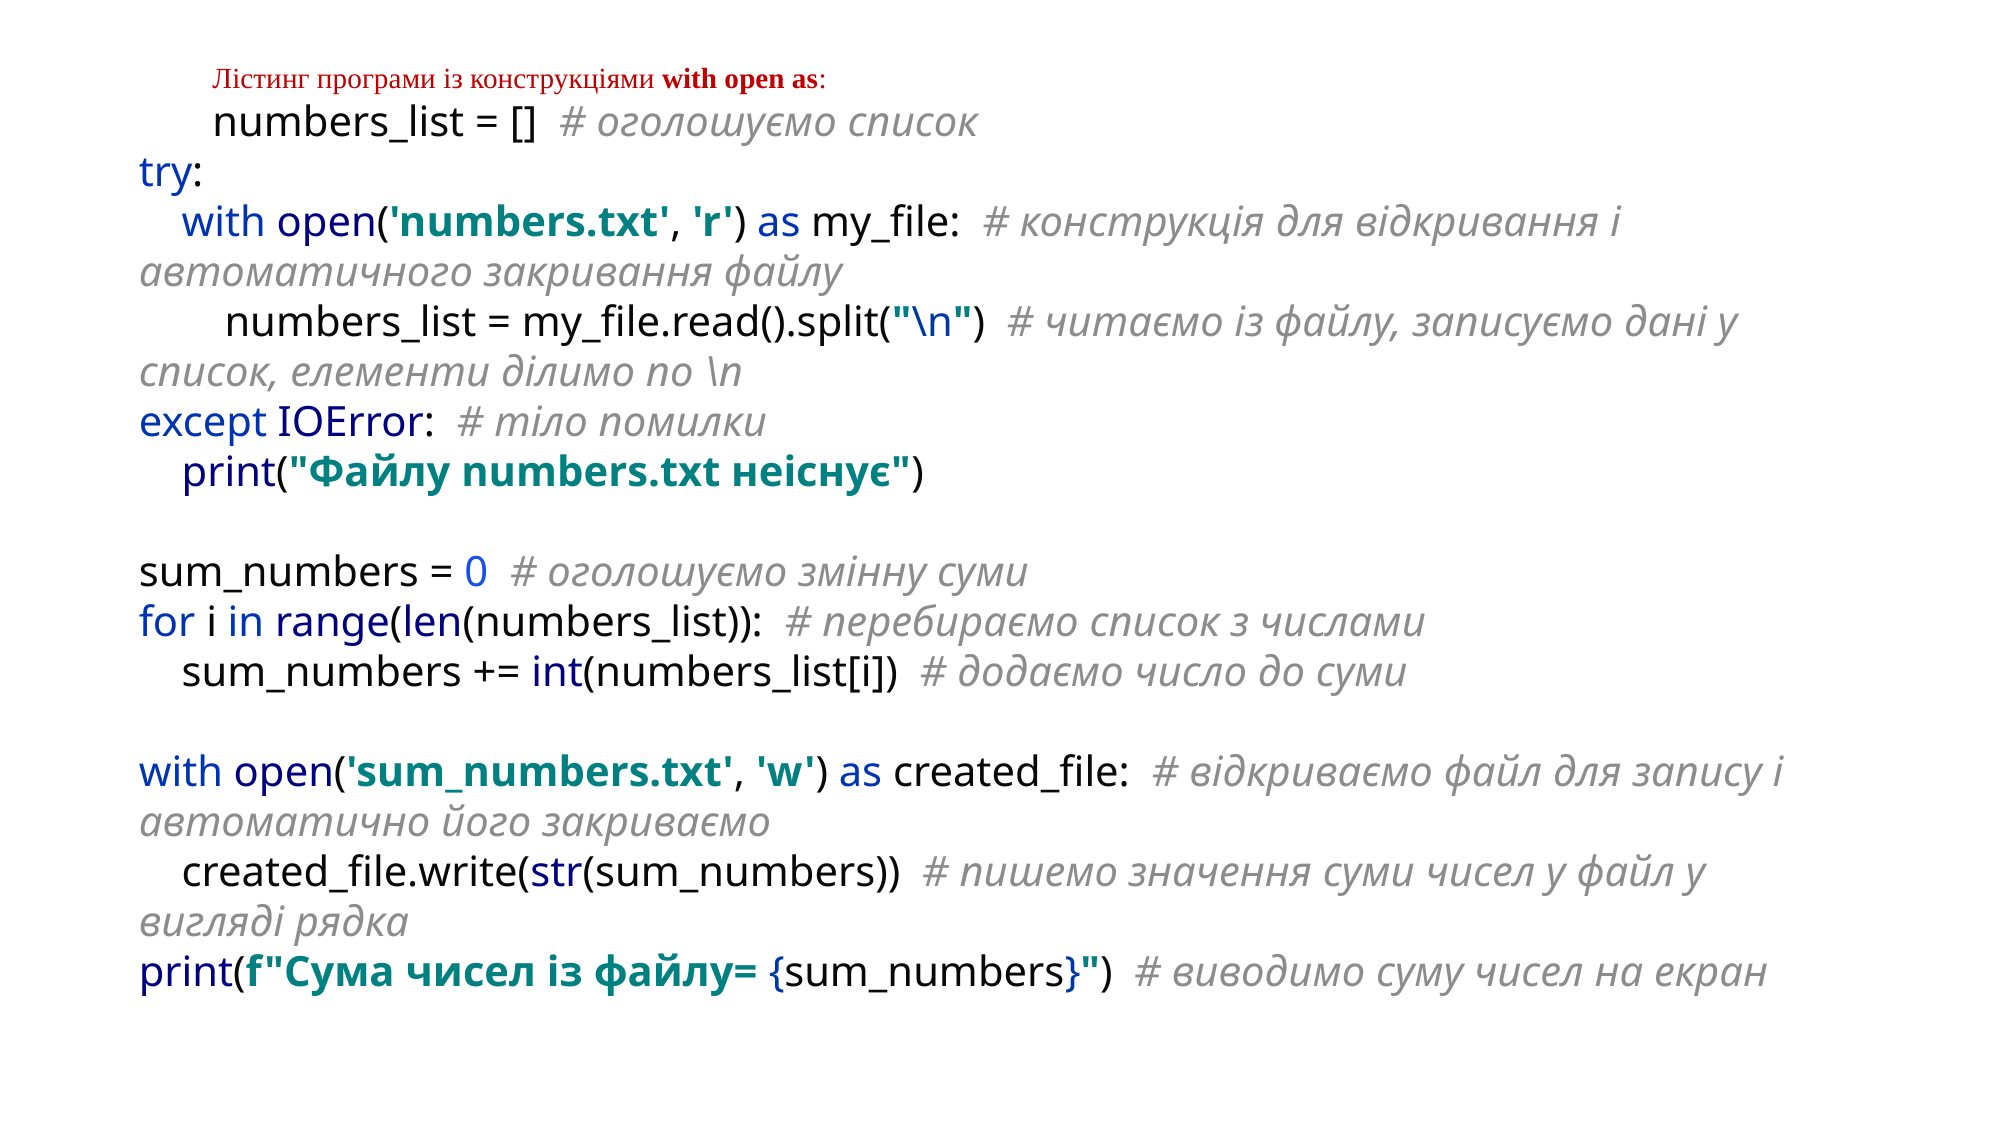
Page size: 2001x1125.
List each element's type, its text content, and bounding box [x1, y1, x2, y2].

text_box Лістинг програми із конструкціями with open as: numbers_list = [] # оголошуємо список try: with open('numbers.txt', 'r') as my_file: # конструкція для відкривання і автоматичного закривання файлу numbers_list = my_file.read().split("\n") # читаємо із файлу, записуємо дані у список, елементи ділимо по \n except IOError: # тіло помилки print("Файлу numbers.txt неіснує") sum_numbers = 0 # оголошуємо змінну суми for i in range(len(numbers_list)): # перебираємо список з числами sum_numbers += int(numbers_list[i]) # додаємо число до суми with open('sum_numbers.txt', 'w') as created_file: # відкриваємо файл для запису і автоматично його закриваємо created_file.write(str(sum_numbers)) # пишемо значення суми чисел у файл у вигляді рядка print(f"Сума чисел із файлу= {sum_numbers}") # виводимо суму чисел на екран [123, 35, 1851, 1053]
